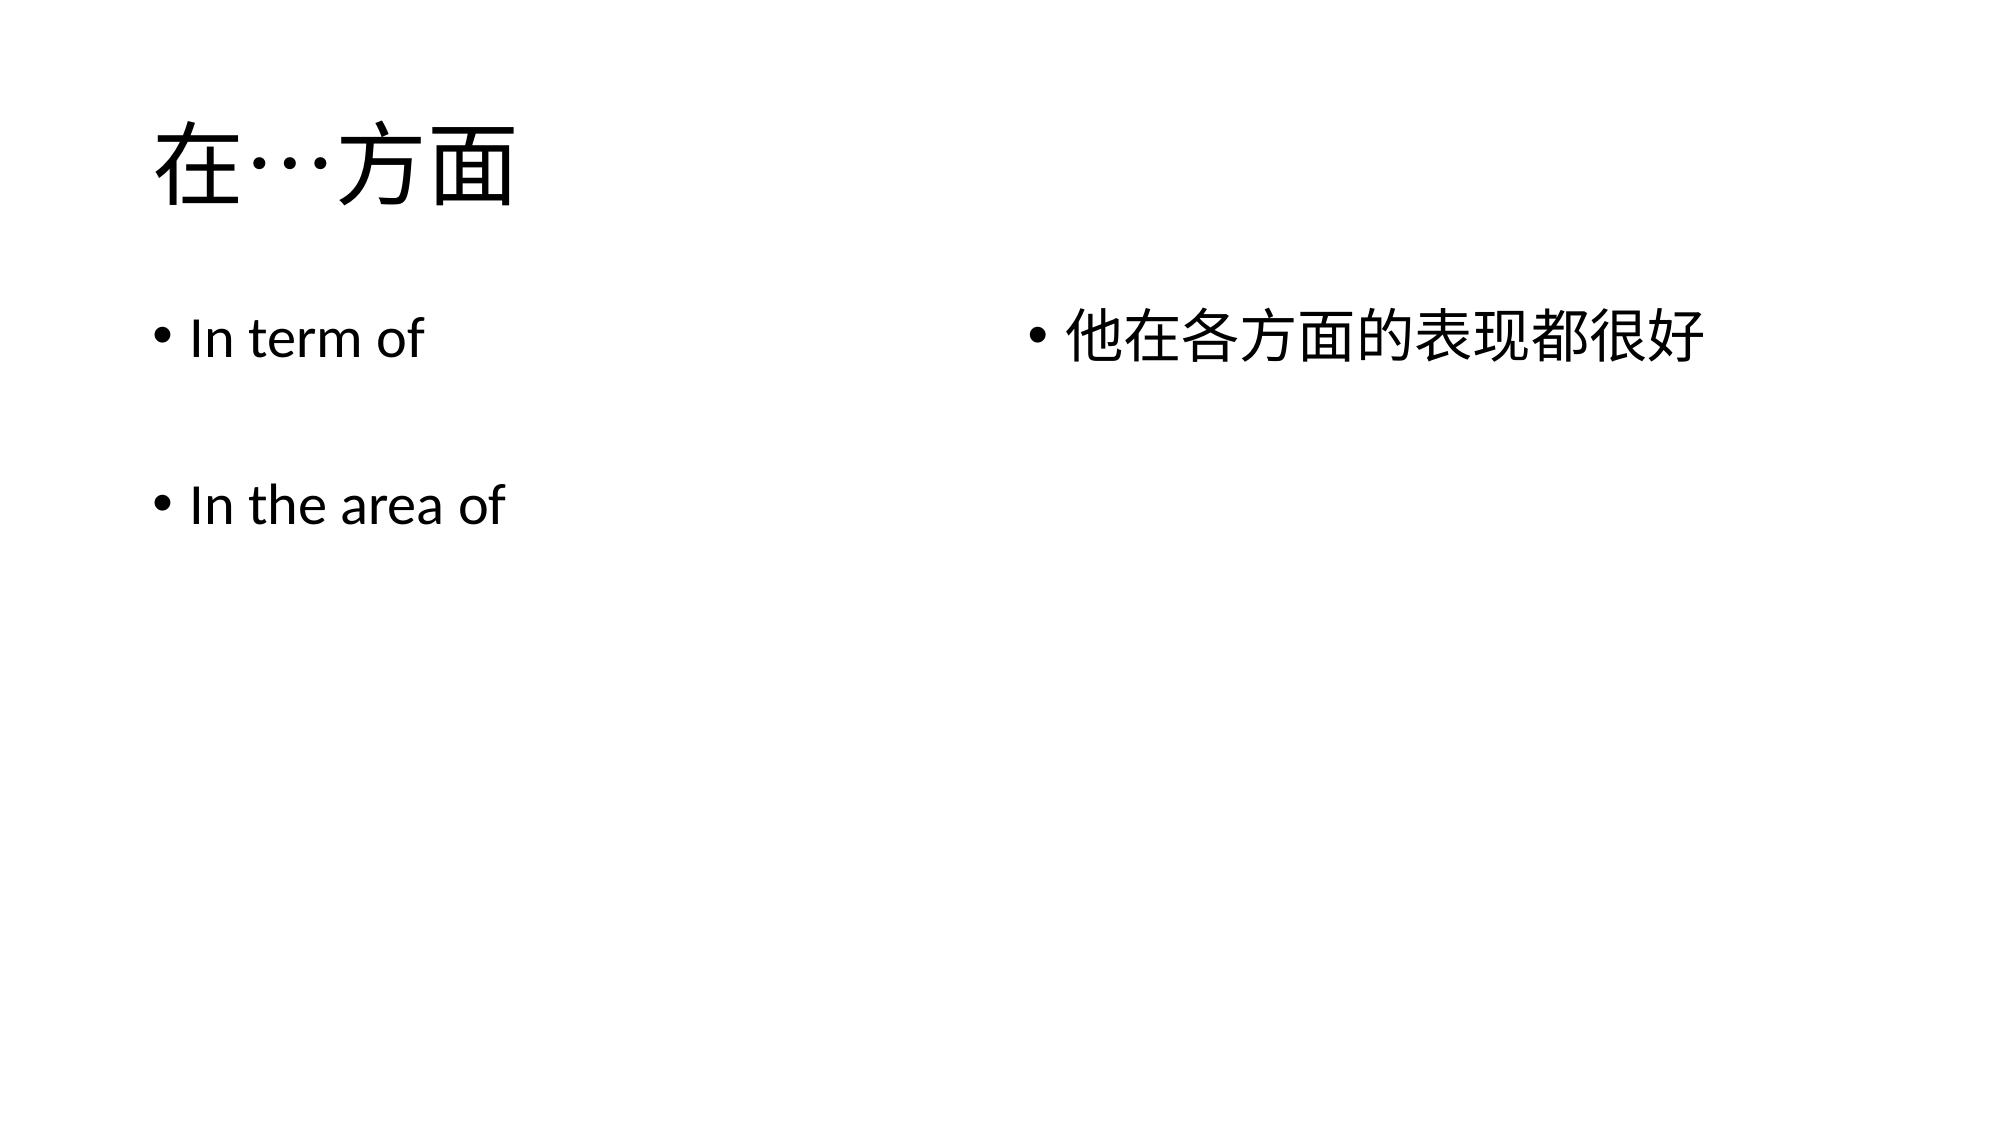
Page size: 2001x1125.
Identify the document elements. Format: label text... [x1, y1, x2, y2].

list 他在各方面的表现都很好 [1012, 299, 1863, 1014]
list In term of In the area of [137, 299, 988, 1014]
title 在…方面 [137, 59, 1863, 278]
